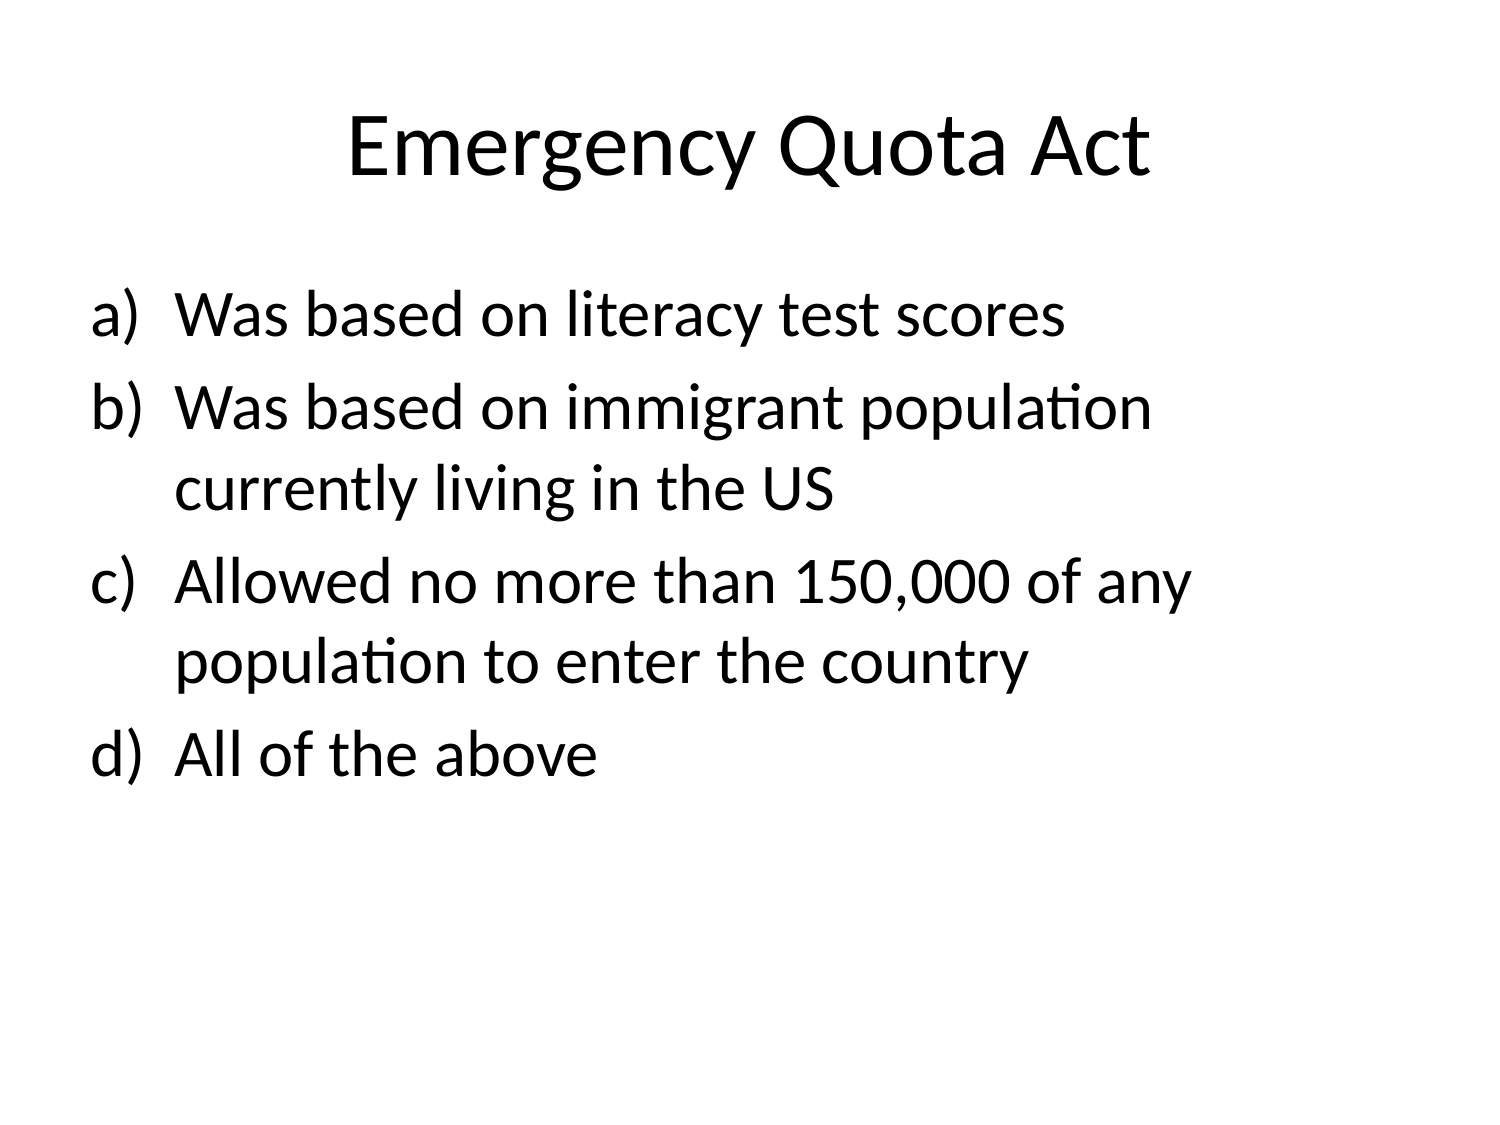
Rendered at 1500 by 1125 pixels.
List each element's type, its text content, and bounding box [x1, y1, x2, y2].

title Emergency Quota Act [75, 45, 1425, 233]
list Was based on literacy test scores Was based on immigrant population currently living in the US Allowed no more than 150,000 of any population to enter the country All of the above [75, 262, 1425, 1005]
